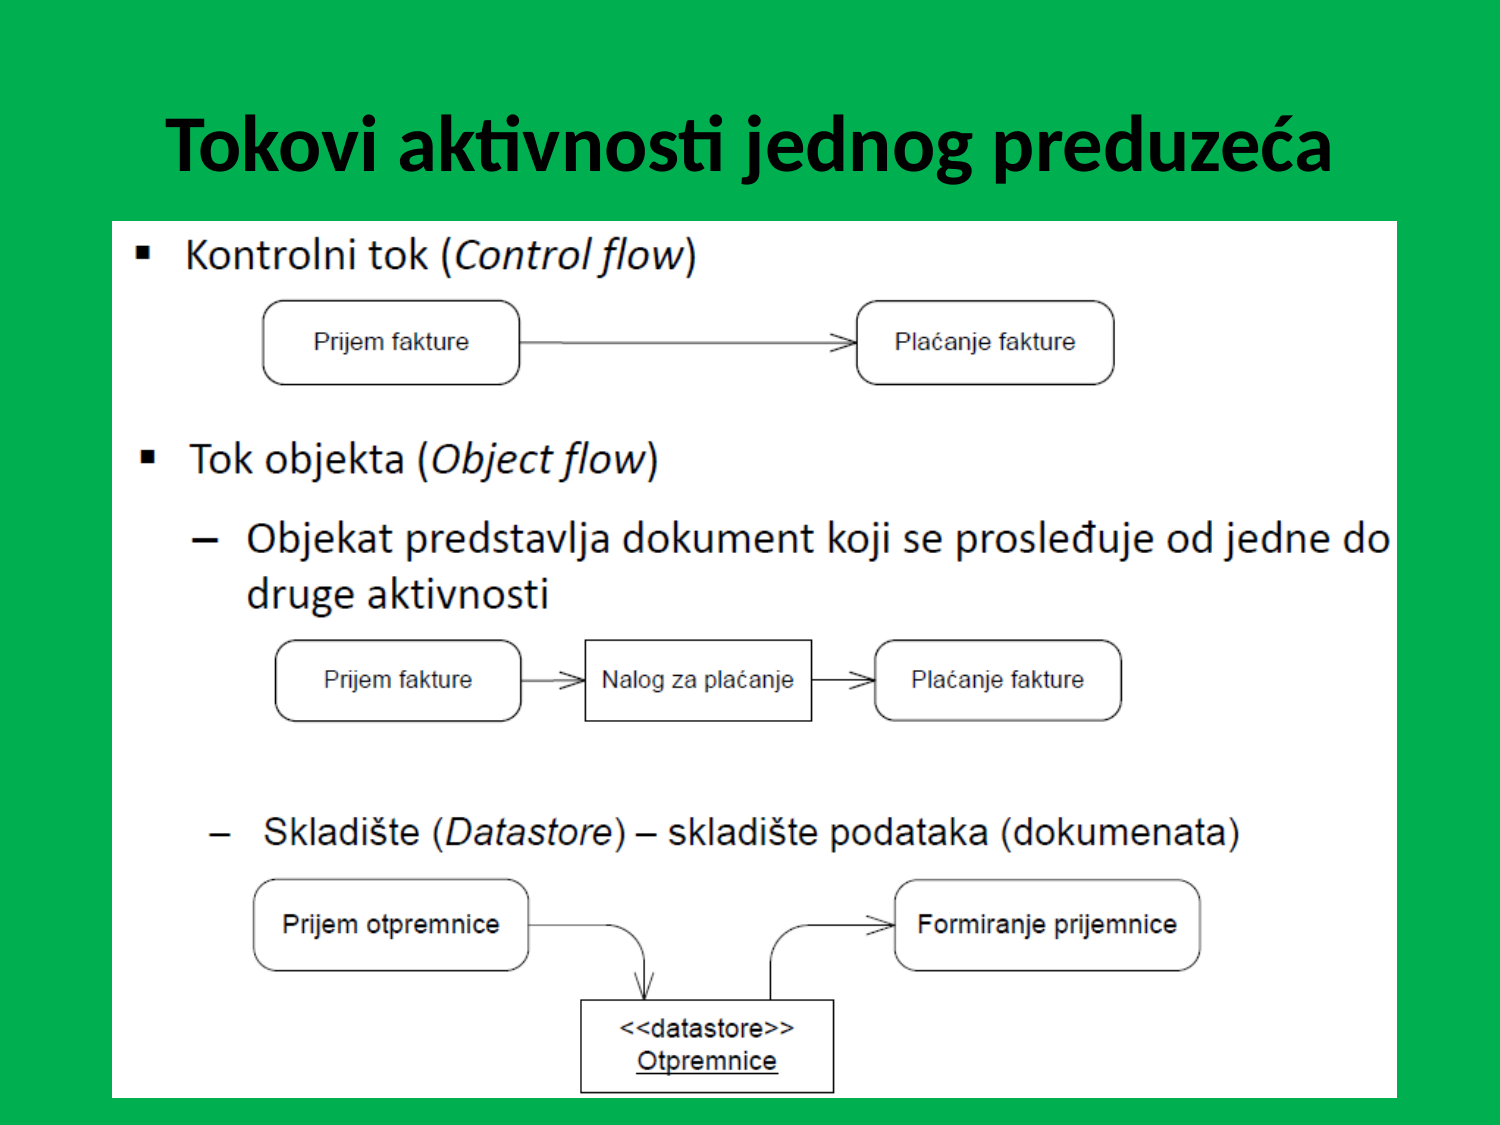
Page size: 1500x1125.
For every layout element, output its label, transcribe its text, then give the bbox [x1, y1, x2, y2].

picture [112, 221, 1397, 1098]
title Tokovi aktivnosti jednog preduzeća [75, 45, 1425, 233]
